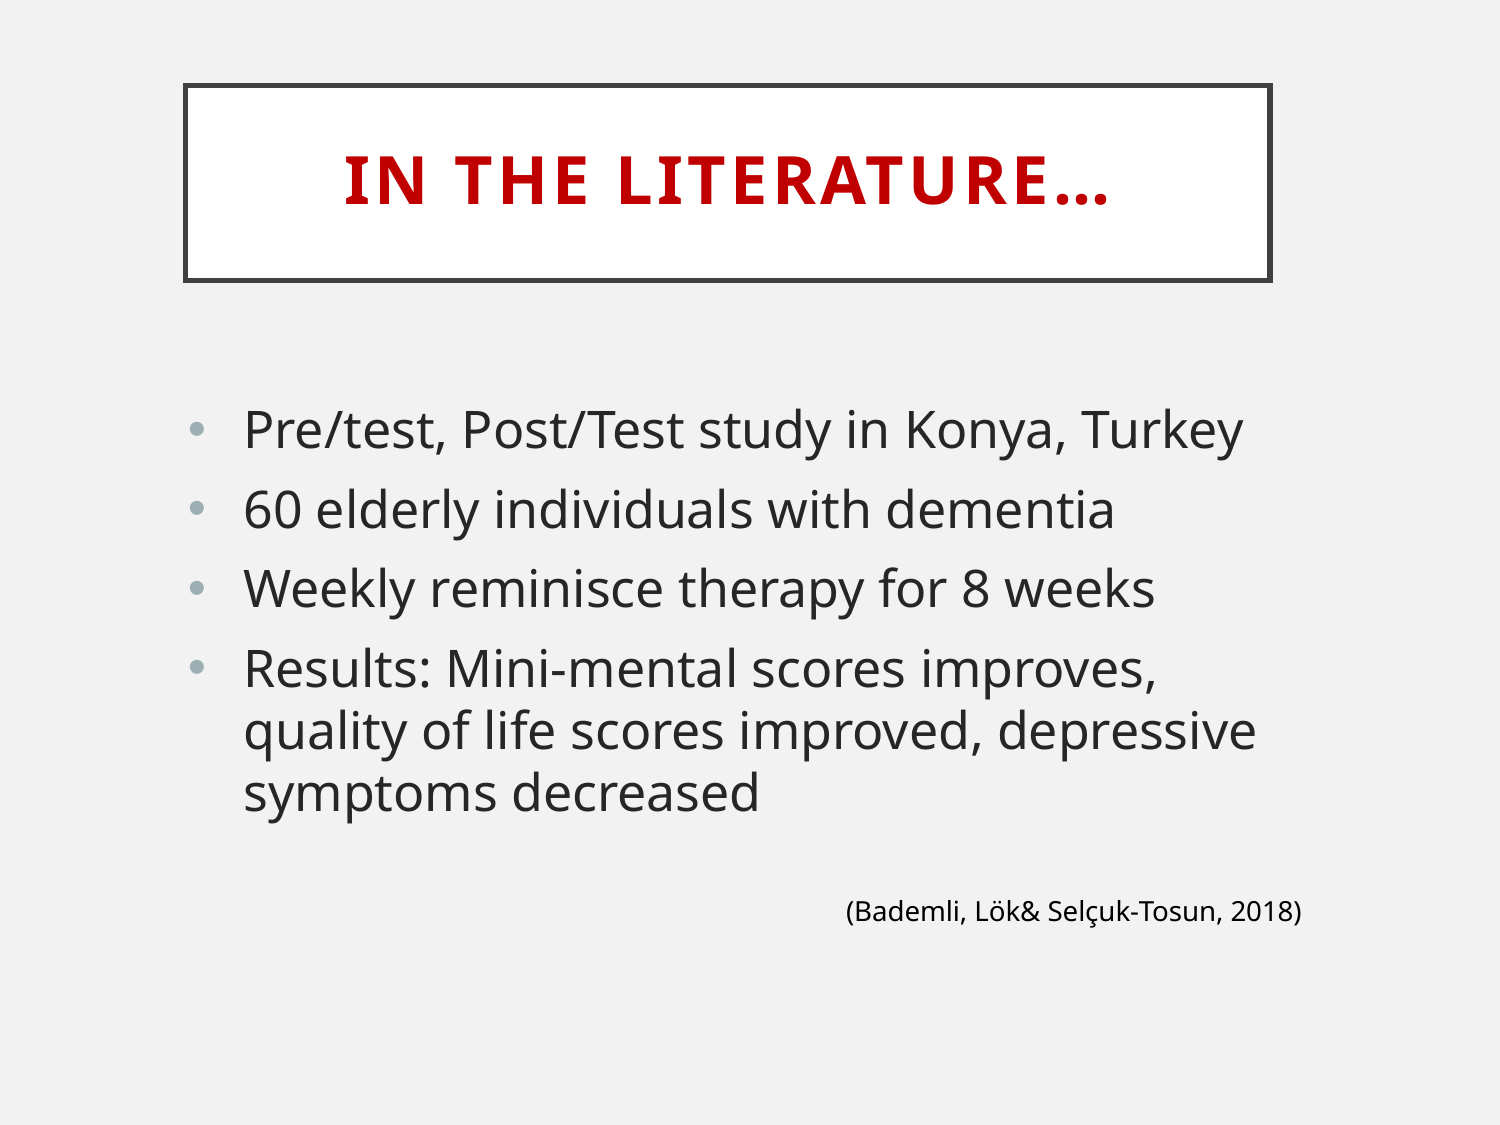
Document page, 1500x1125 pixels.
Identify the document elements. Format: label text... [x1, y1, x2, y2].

list Pre/test, Post/Test study in Konya, Turkey 60 elderly individuals with dementia Weekly reminisce therapy for 8 weeks Results: Mini-mental scores improves, quality of life scores improved, depressive symptoms decreased (Bademli, Lök& Selçuk‐Tosun, 2018) [172, 389, 1318, 942]
title In the Literature… [183, 83, 1273, 283]
